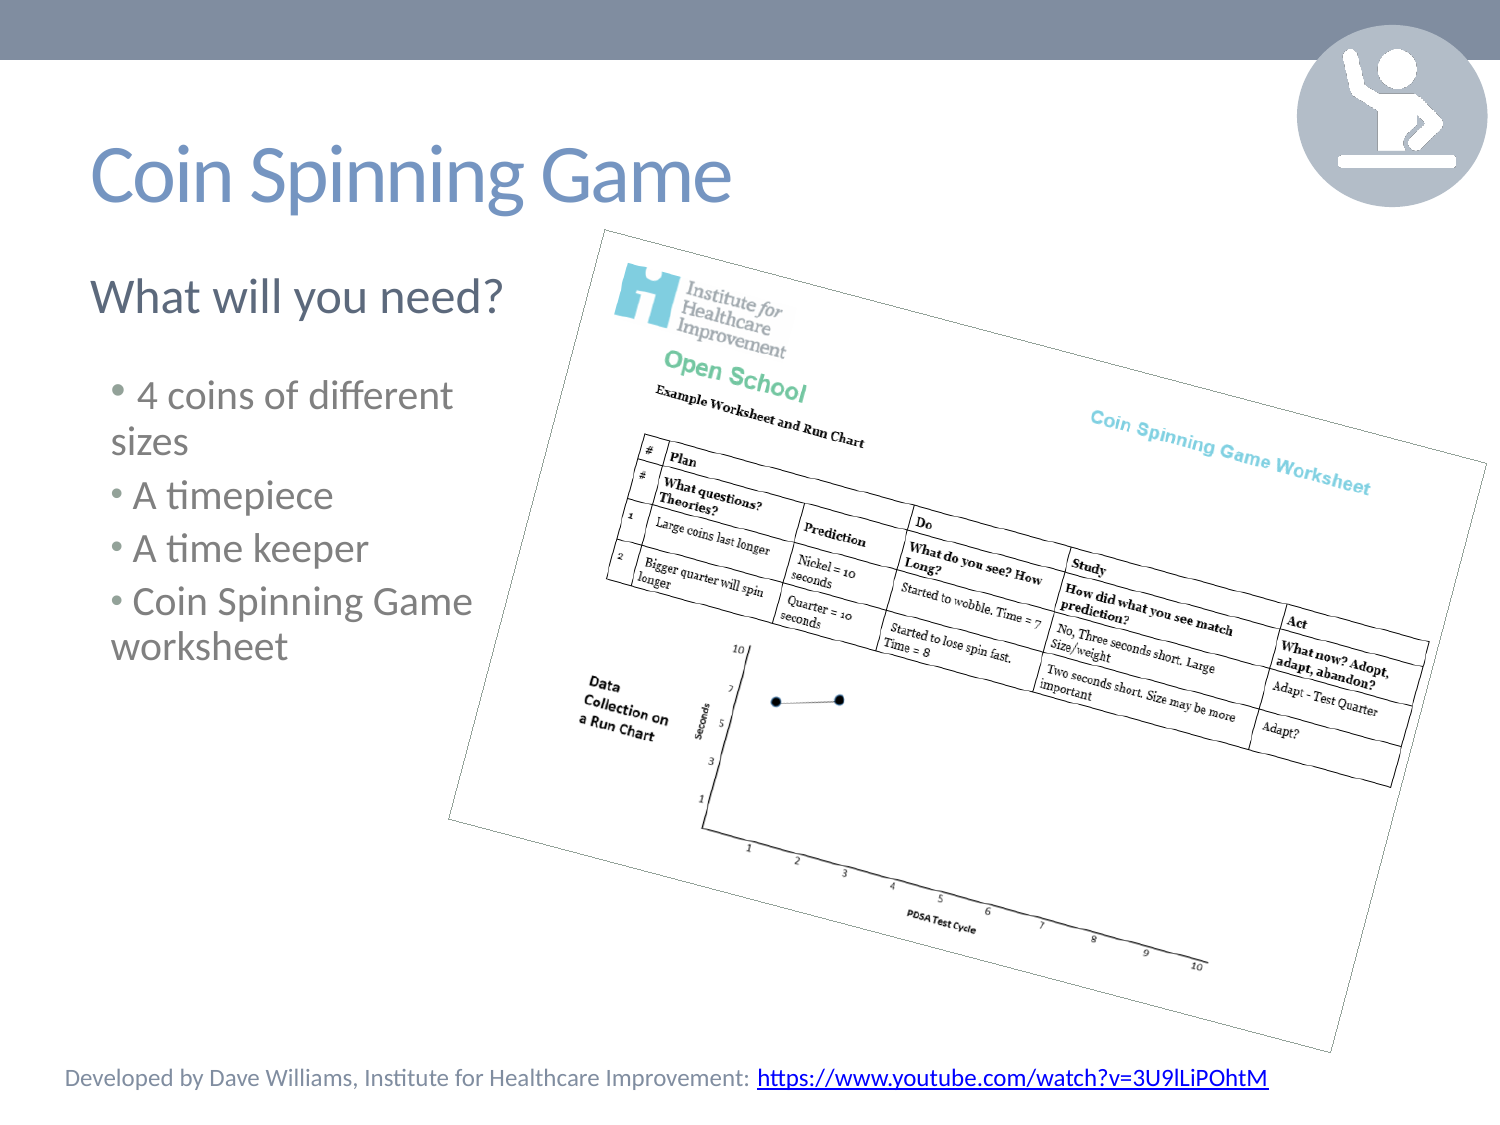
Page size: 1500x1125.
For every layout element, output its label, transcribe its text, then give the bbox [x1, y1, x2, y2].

title Coin Spinning Game [75, 87, 1425, 250]
list What will you need? 4 coins of different sizes A timepiece A time keeper Coin Spinning Game worksheet [75, 262, 532, 1053]
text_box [1296, 24, 1488, 208]
picture [450, 231, 1486, 1052]
text_box Developed by Dave Williams, Institute for Healthcare Improvement: https://www.youtube.com/watch?v=3U9lLiPOhtM [49, 1053, 1404, 1099]
